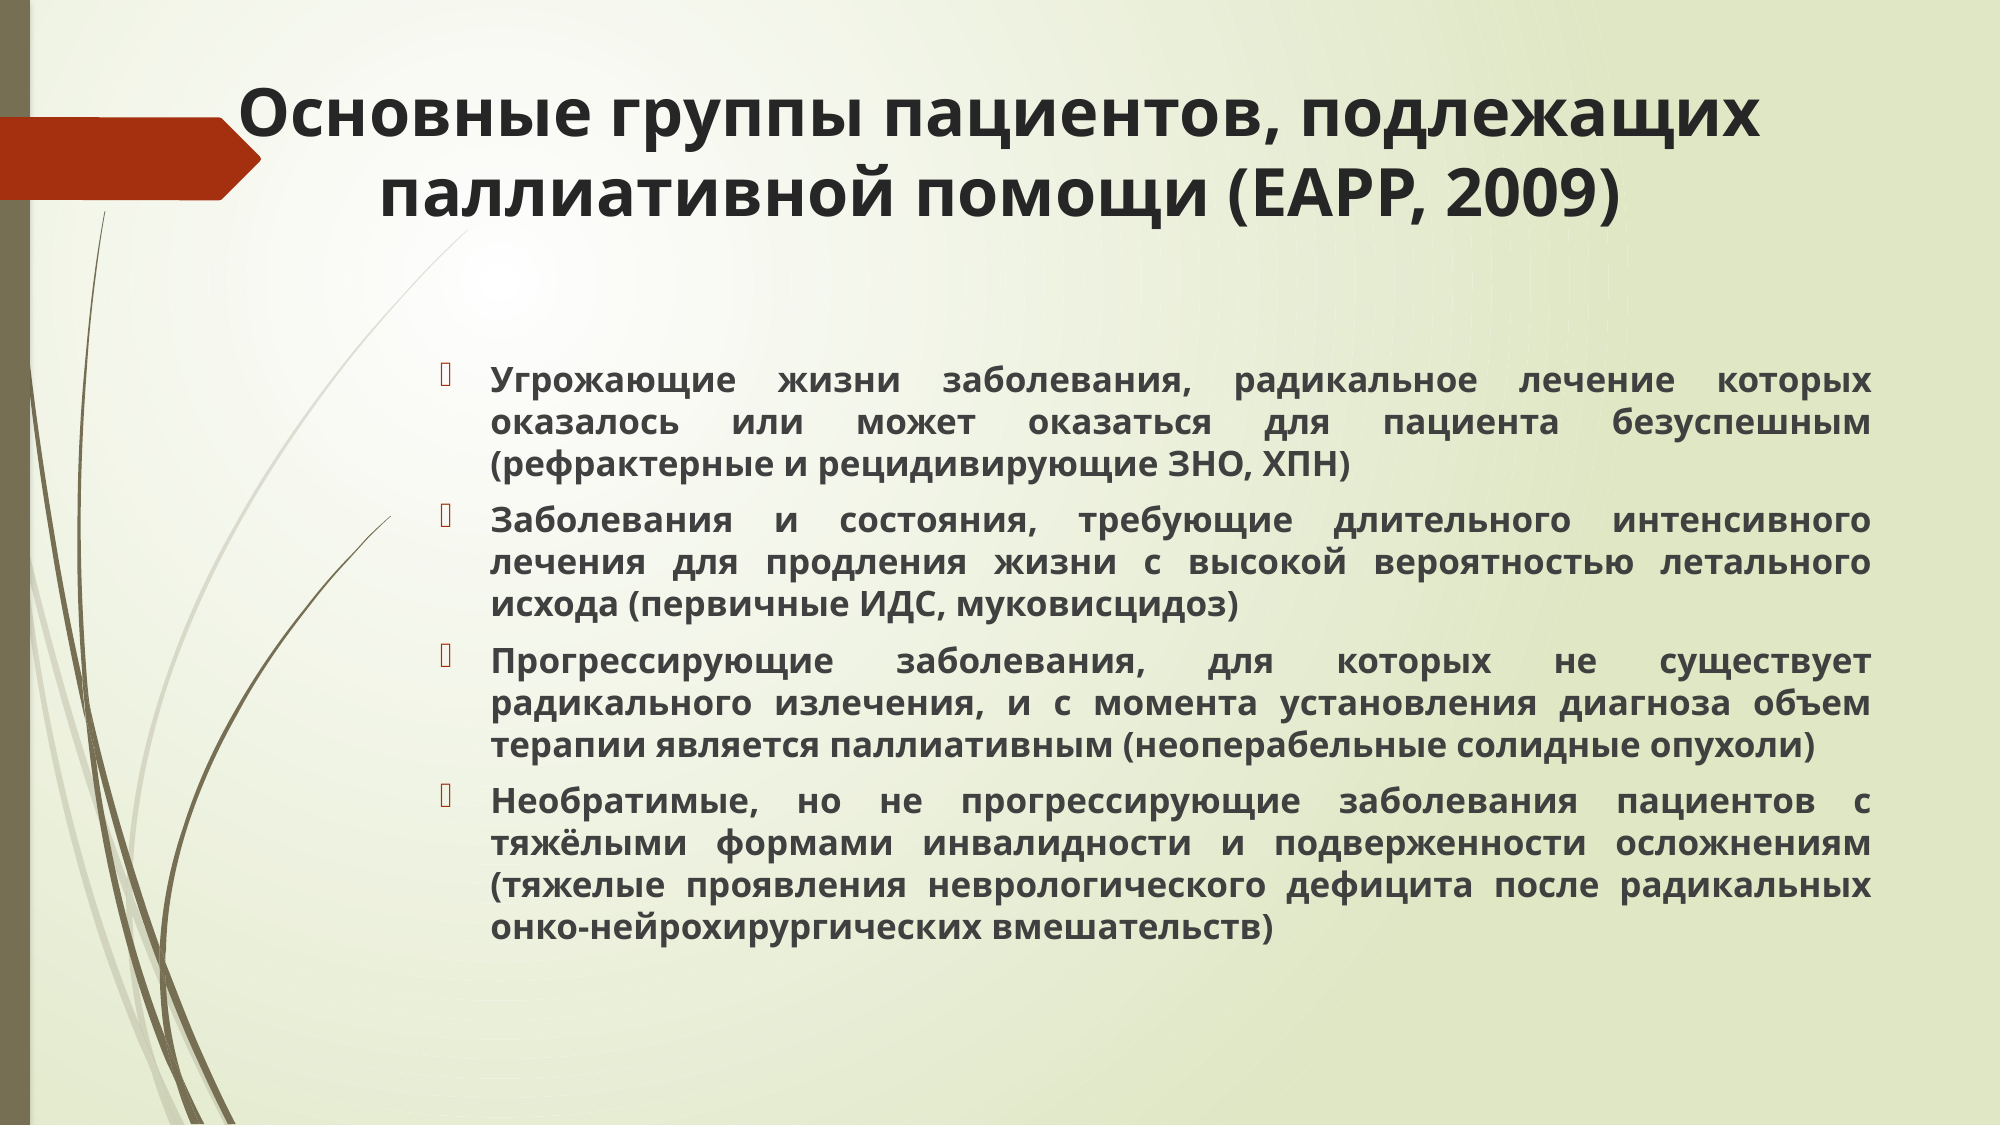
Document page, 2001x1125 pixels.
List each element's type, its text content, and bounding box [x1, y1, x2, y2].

list Угрожающие жизни заболевания, радикальное лечение которых оказалось или может оказаться для пациента безуспешным (рефрактерные и рецидивирующие ЗНО, ХПН) Заболевания и состояния, требующие длительного интенсивного лечения для продления жизни с высокой вероятностью летального исхода (первичные ИДС, муковисцидоз) Прогрессирующие заболевания, для которых не существует радикального излечения, и с момента установления диагноза объем терапии является паллиативным (неоперабельные солидные опухоли) Необратимые, но не прогрессирующие заболевания пациентов с тяжёлыми формами инвалидности и подверженности осложнениям (тяжелые проявления неврологического дефицита после радикальных онко-нейрохирургических вмешательств) [424, 350, 1888, 970]
title Основные группы пациентов, подлежащих паллиативной помощи (EAPP, 2009) [137, 61, 1863, 280]
